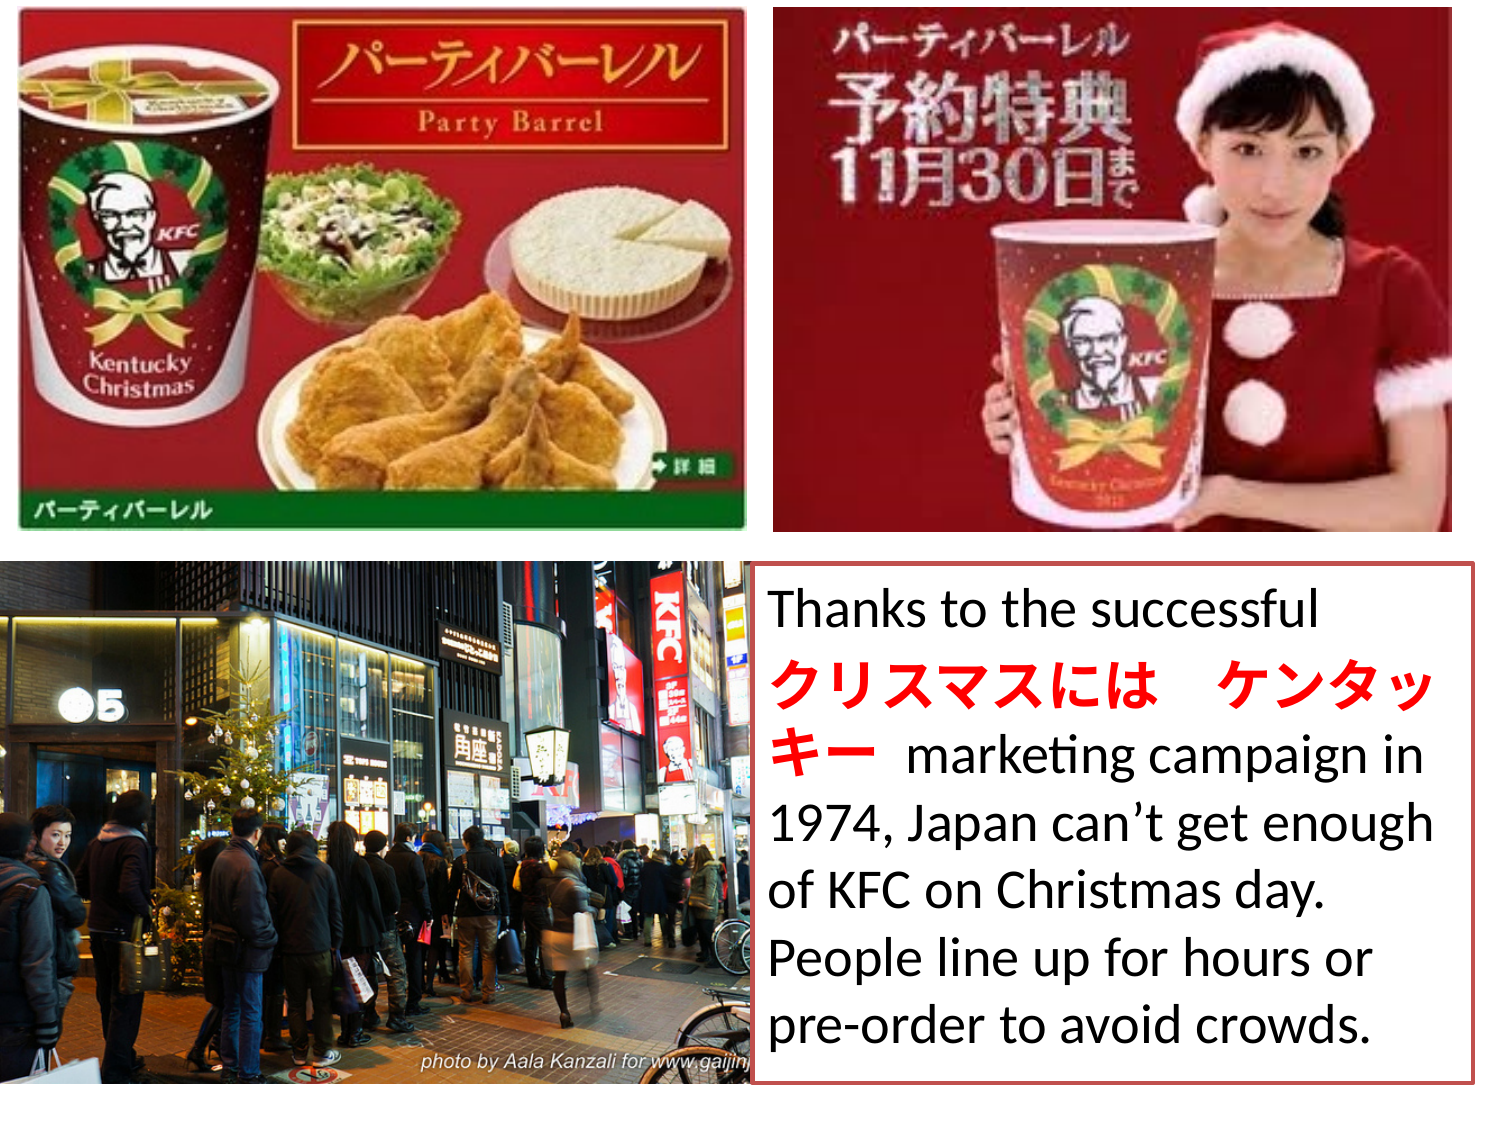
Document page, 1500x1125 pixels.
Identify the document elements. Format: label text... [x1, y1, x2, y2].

picture [17, 6, 747, 531]
picture [0, 561, 844, 1084]
picture [773, 7, 1452, 532]
list Thanks to the successful クリスマスには ケンタッキー marketing campaign in 1974, Japan can’t get enough of KFC on Christmas day. People line up for hours or pre-order to avoid crowds. [844, 561, 1475, 1085]
